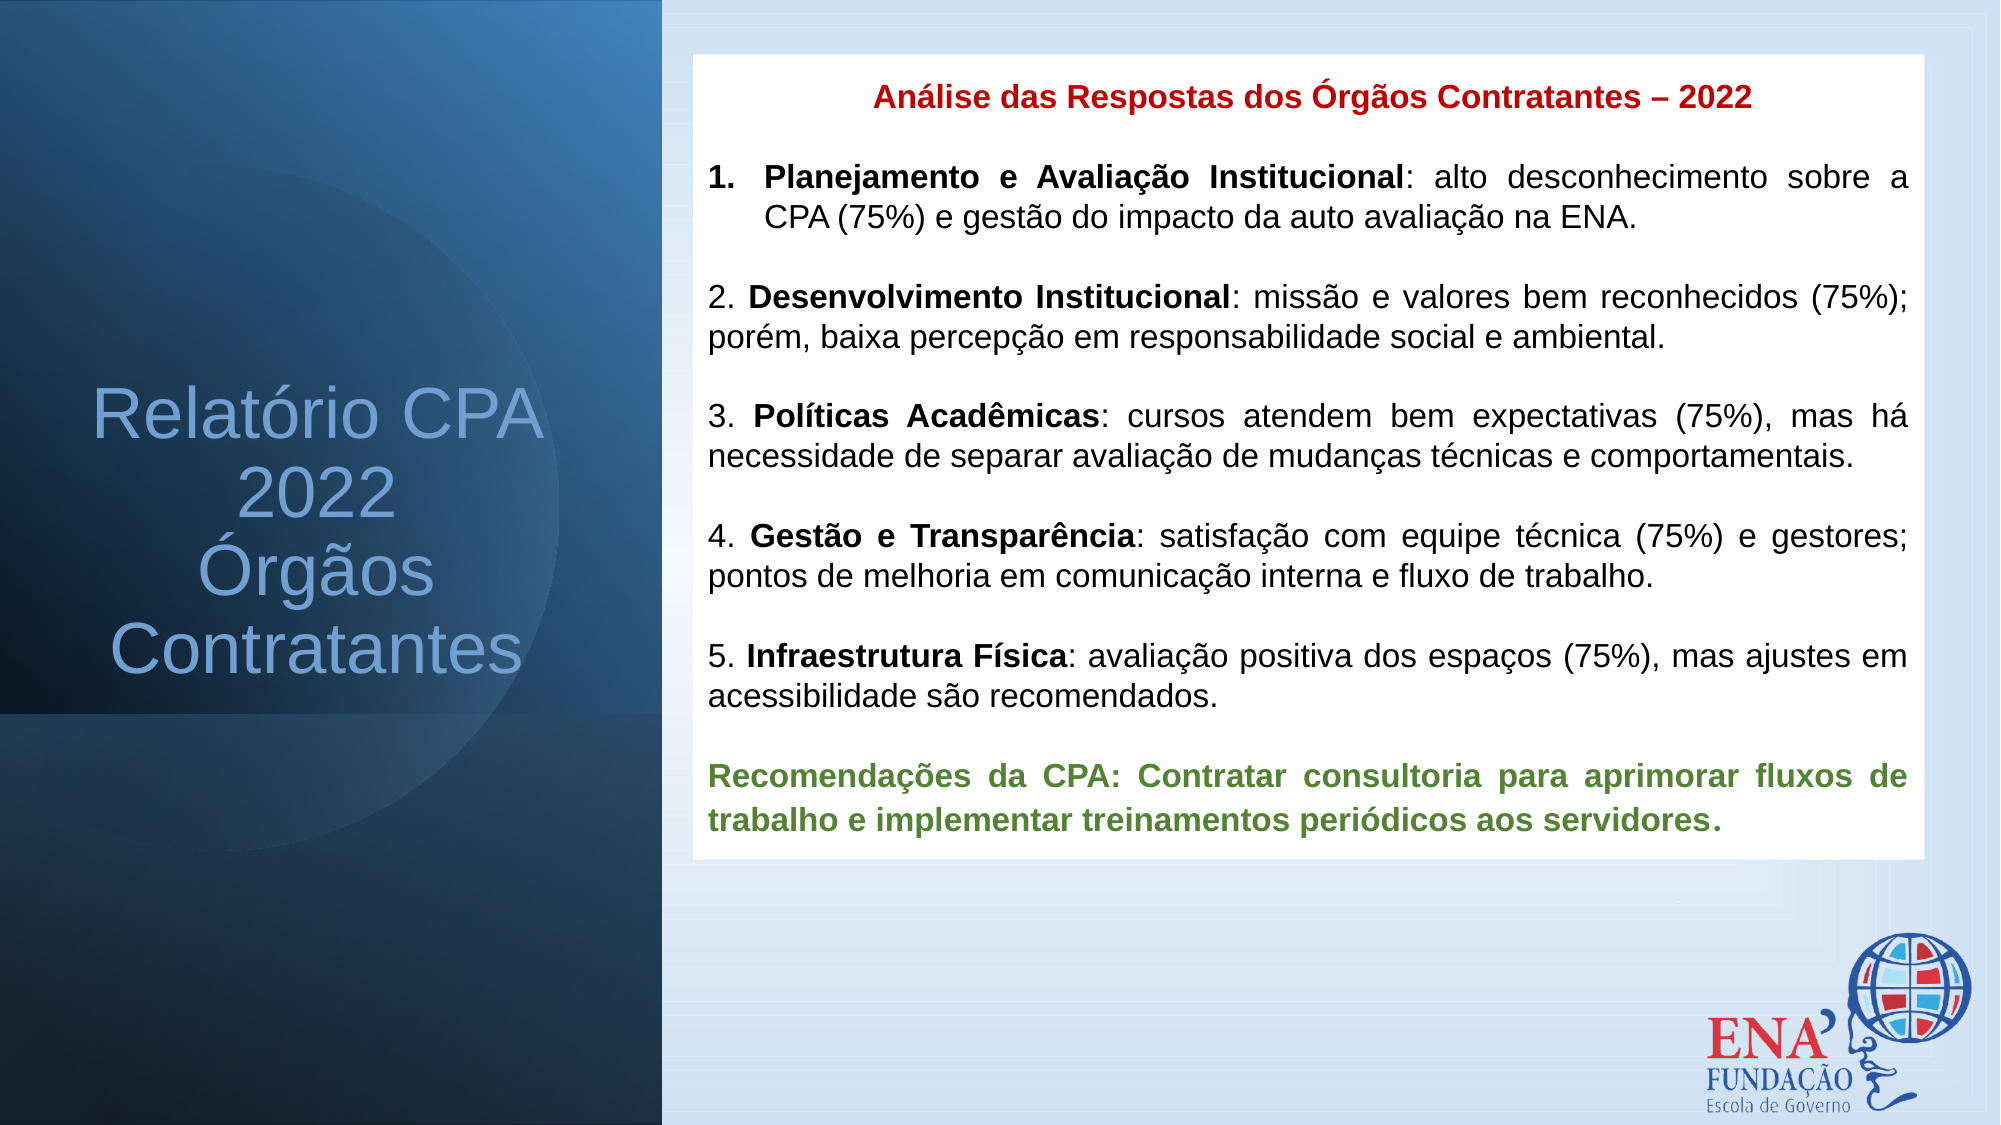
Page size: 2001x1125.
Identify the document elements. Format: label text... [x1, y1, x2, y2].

picture [1678, 901, 2000, 1125]
title Relatório CPA 2022 Órgãos Contratantes [15, 289, 618, 697]
text_box [0, 0, 663, 1124]
text_box Análise das Respostas dos Órgãos Contratantes – 2022 Planejamento e Avaliação Institucional: alto desconhecimento sobre a CPA (75%) e gestão do impacto da auto avaliação na ENA. 2. Desenvolvimento Institucional: missão e valores bem reconhecidos (75%); porém, baixa percepção em responsabilidade social e ambiental. 3. Políticas Acadêmicas: cursos atendem bem expectativas (75%), mas há necessidade de separar avaliação de mudanças técnicas e comportamentais. 4. Gestão e Transparência: satisfação com equipe técnica (75%) e gestores; pontos de melhoria em comunicação interna e fluxo de trabalho. 5. Infraestrutura Física: avaliação positiva dos espaços (75%), mas ajustes em acessibilidade são recomendados. Recomendações da CPA: Contratar consultoria para aprimorar fluxos de trabalho e implementar treinamentos periódicos aos servidores. [692, 53, 1925, 861]
